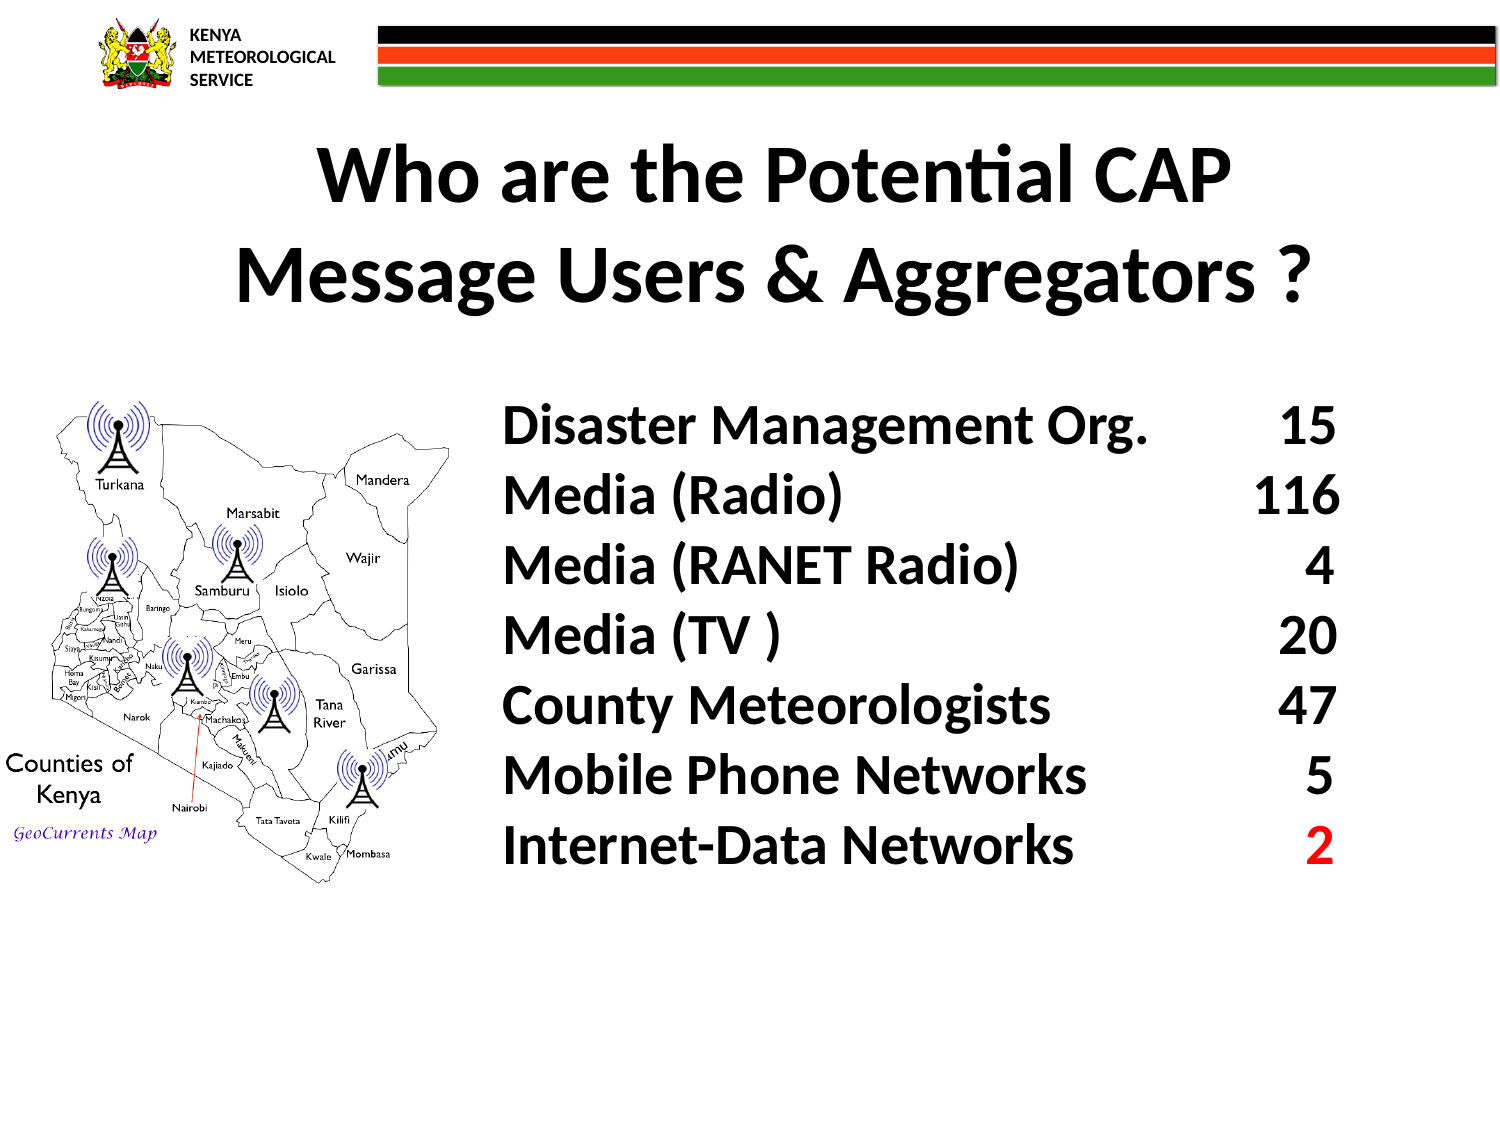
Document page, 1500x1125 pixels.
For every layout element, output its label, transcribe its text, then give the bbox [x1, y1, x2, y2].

text_box Who are the Potential CAP Message Users & Aggregators ? [212, 174, 1338, 263]
title Disaster Management Org. 15 Media (Radio) 116 Media (RANET Radio) 4 Media (TV ) 20 County Meteorologists 47 Mobile Phone Networks 5 Internet-Data Networks 2 [487, 499, 1401, 763]
picture [374, 24, 1500, 88]
picture [0, 401, 463, 888]
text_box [92, 9, 363, 101]
